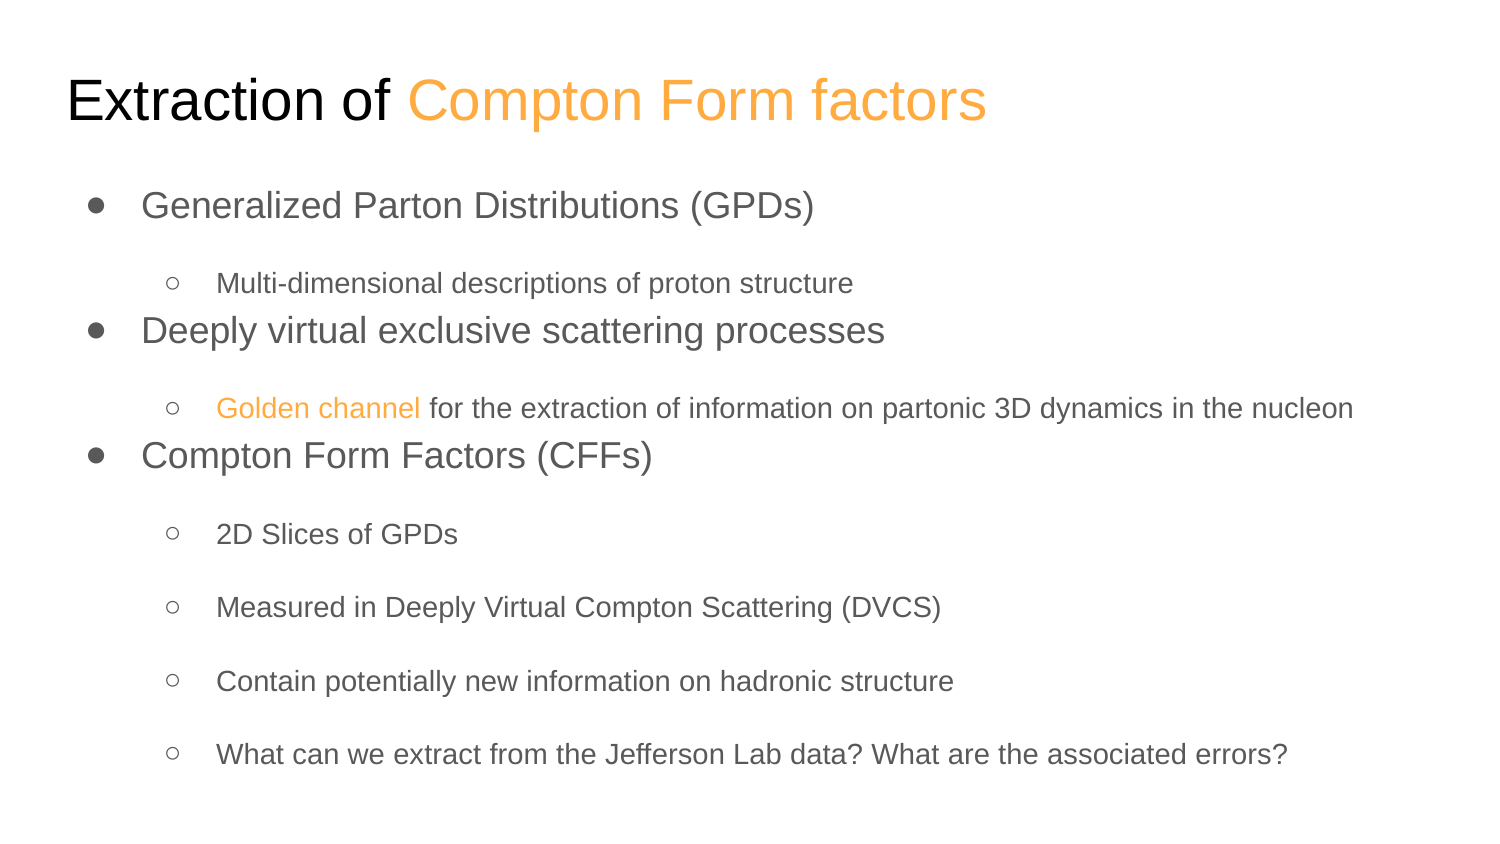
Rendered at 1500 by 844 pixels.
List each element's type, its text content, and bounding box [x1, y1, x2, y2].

list Generalized Parton Distributions (GPDs) Multi-dimensional descriptions of proton structure Deeply virtual exclusive scattering processes Golden channel for the extraction of information on partonic 3D dynamics in the nucleon Compton Form Factors (CFFs) 2D Slices of GPDs Measured in Deeply Virtual Compton Scattering (DVCS) Contain potentially new information on hadronic structure What can we extract from the Jefferson Lab data? What are the associated errors? [51, 159, 1449, 797]
title Extraction of Compton Form factors [51, 47, 1449, 142]
